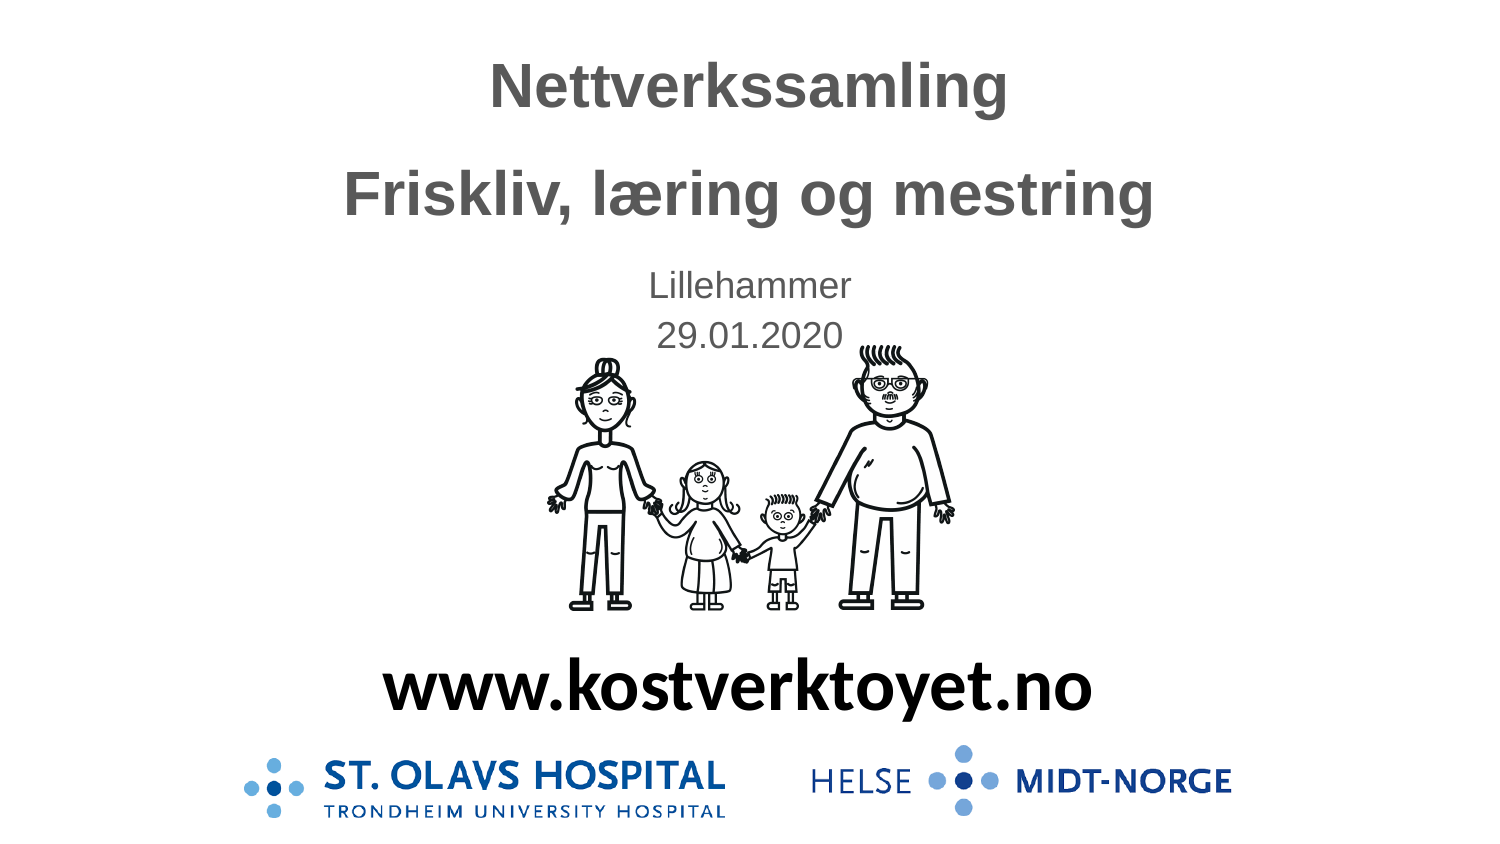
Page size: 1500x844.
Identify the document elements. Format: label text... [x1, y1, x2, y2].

picture [244, 757, 725, 818]
picture [807, 745, 1235, 816]
title www.kostverktoyet.no [39, 606, 1437, 788]
list Nettverkssamling Friskliv, læring og mestring Lillehammer 29.01.2020 [51, 30, 1449, 211]
picture [547, 345, 955, 611]
